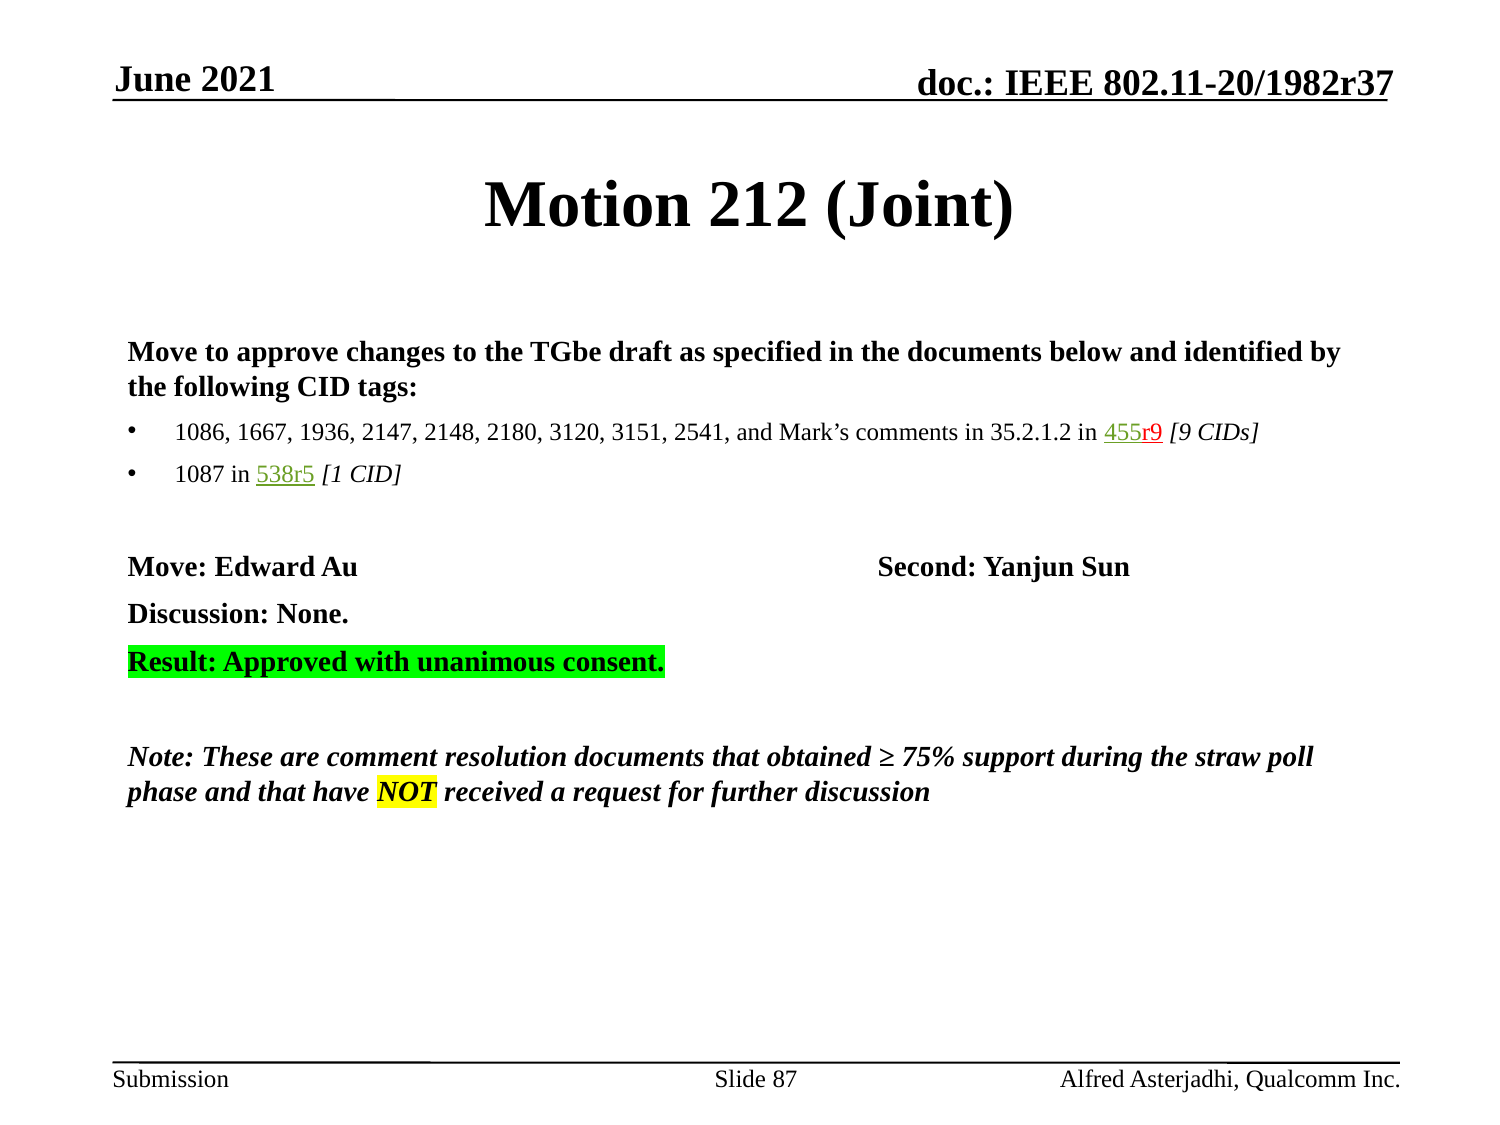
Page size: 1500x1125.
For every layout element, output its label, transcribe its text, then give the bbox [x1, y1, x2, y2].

title Motion 212 (Joint) [112, 112, 1388, 288]
footer Alfred Asterjadhi, Qualcomm Inc. [878, 1061, 1402, 1093]
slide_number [114, 54, 423, 100]
list Move to approve changes to the TGbe draft as specified in the documents below and identified by the following CID tags: 1086, 1667, 1936, 2147, 2148, 2180, 3120, 3151, 2541, and Mark’s comments in 35.2.1.2 in 455r9 [9 CIDs] 1087 in 538r5 [1 CID] Move: Edward Au Second: Yanjun Sun Discussion: None. Result: Approved with unanimous consent. Note: These are comment resolution documents that obtained ≥ 75% support during the straw poll phase and that have NOT received a request for further discussion [112, 324, 1388, 1063]
slide_number Slide 87 [712, 1061, 800, 1123]
